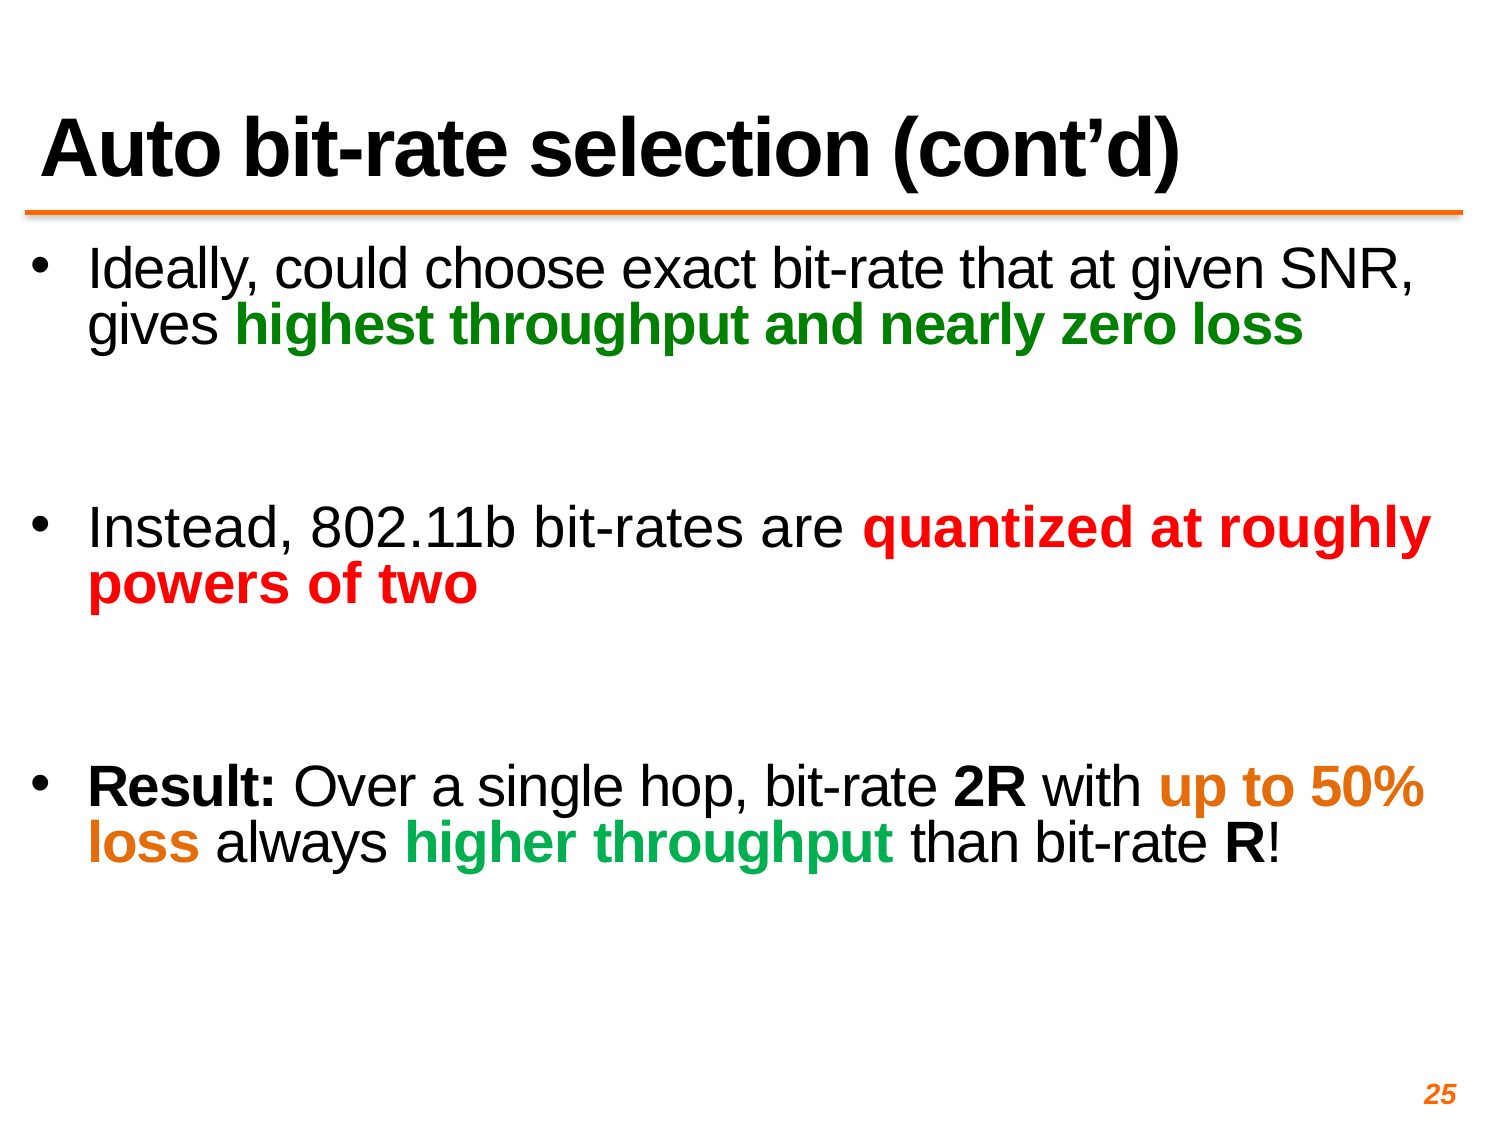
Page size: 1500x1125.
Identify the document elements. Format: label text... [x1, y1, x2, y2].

list Ideally, could choose exact bit-rate that at given SNR, gives highest throughput and nearly zero loss Instead, 802.11b bit-rates are quantized at roughly powers of two Result: Over a single hop, bit-rate 2R with up to 50% loss always higher throughput than bit-rate R! [24, 237, 1463, 1063]
title Auto bit-rate selection (cont’d) [24, 24, 1463, 201]
slide_number 25 [1112, 1074, 1463, 1110]
